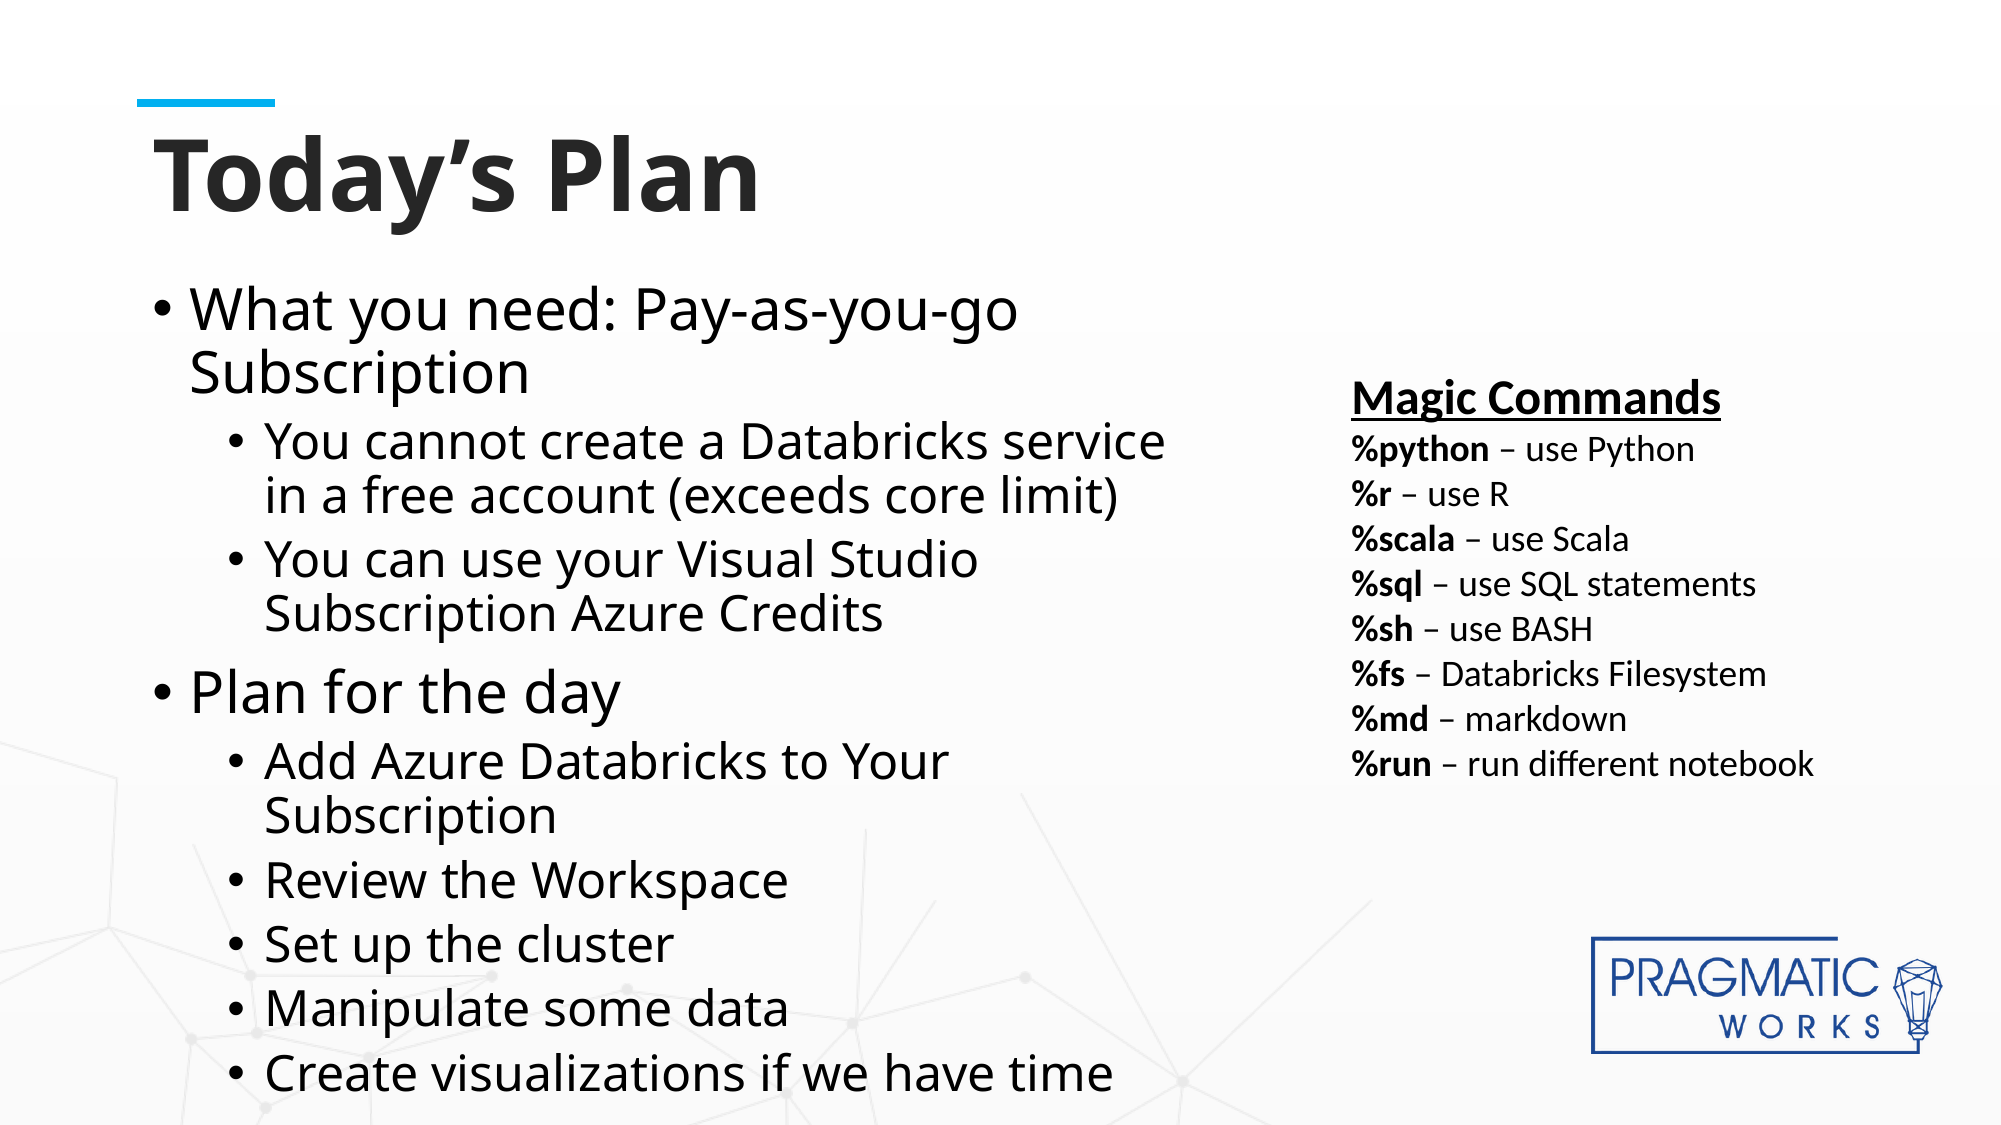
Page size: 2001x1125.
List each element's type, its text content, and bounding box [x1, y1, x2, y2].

picture [1591, 936, 1943, 1054]
title Today’s Plan [137, 103, 1158, 241]
list What you need: Pay-as-you-go Subscription You cannot create a Databricks service in a free account (exceeds core limit) You can use your Visual Studio Subscription Azure Credits Plan for the day Add Azure Databricks to Your Subscription Review the Workspace Set up the cluster Manipulate some data Create visualizations if we have time [137, 272, 1214, 1060]
text_box Magic Commands %python – use Python %r – use R %scala – use Scala %sql – use SQL statements %sh – use BASH %fs – Databricks Filesystem %md – markdown %run – run different notebook [1336, 357, 1916, 792]
